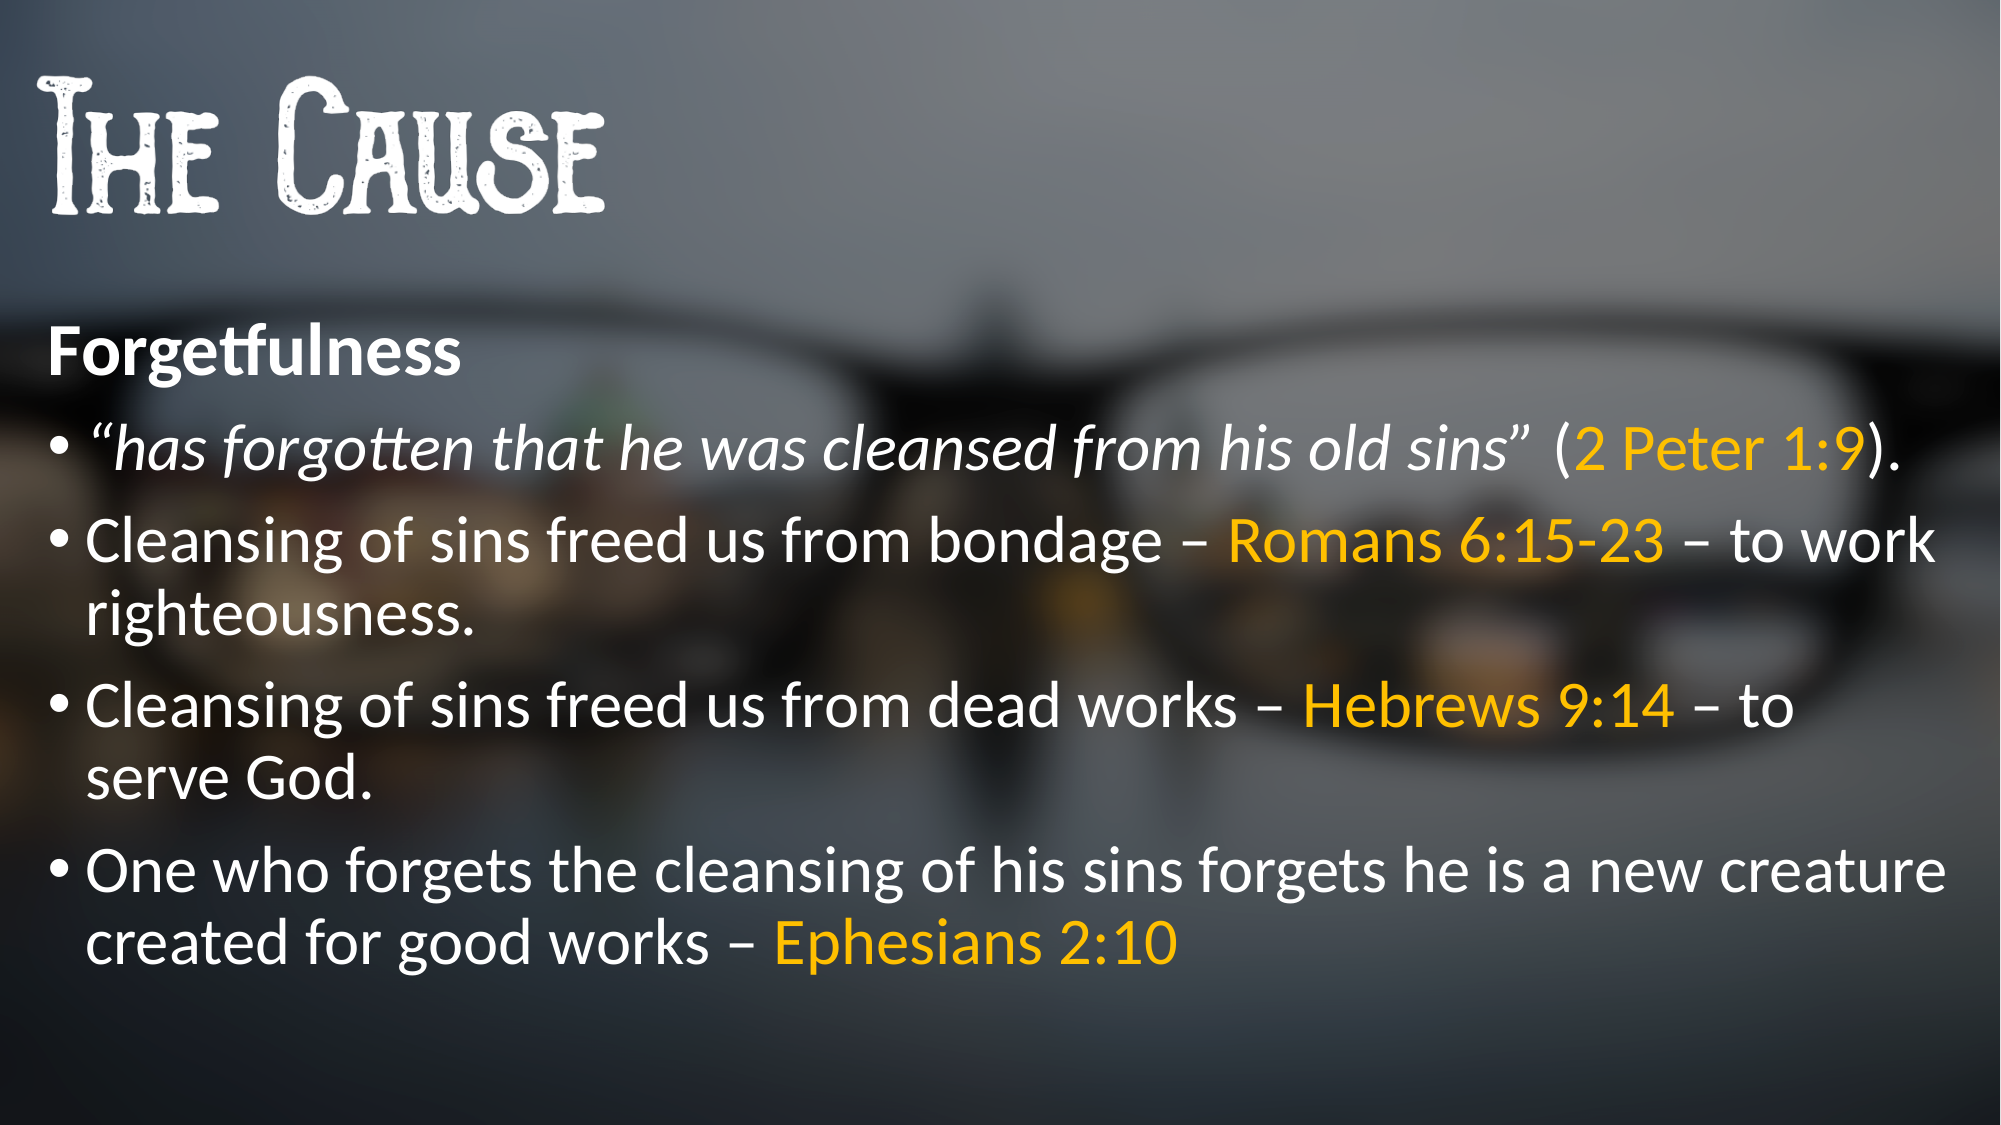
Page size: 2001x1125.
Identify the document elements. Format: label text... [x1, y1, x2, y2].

picture [0, 0, 2001, 1125]
list Forgetfulness “has forgotten that he was cleansed from his old sins” (2 Peter 1:9). Cleansing of sins freed us from bondage – Romans 6:15-23 – to work righteousness. Cleansing of sins freed us from dead works – Hebrews 9:14 – to serve God. One who forgets the cleansing of his sins forgets he is a new creature created for good works – Ephesians 2:10 [32, 303, 1968, 1087]
